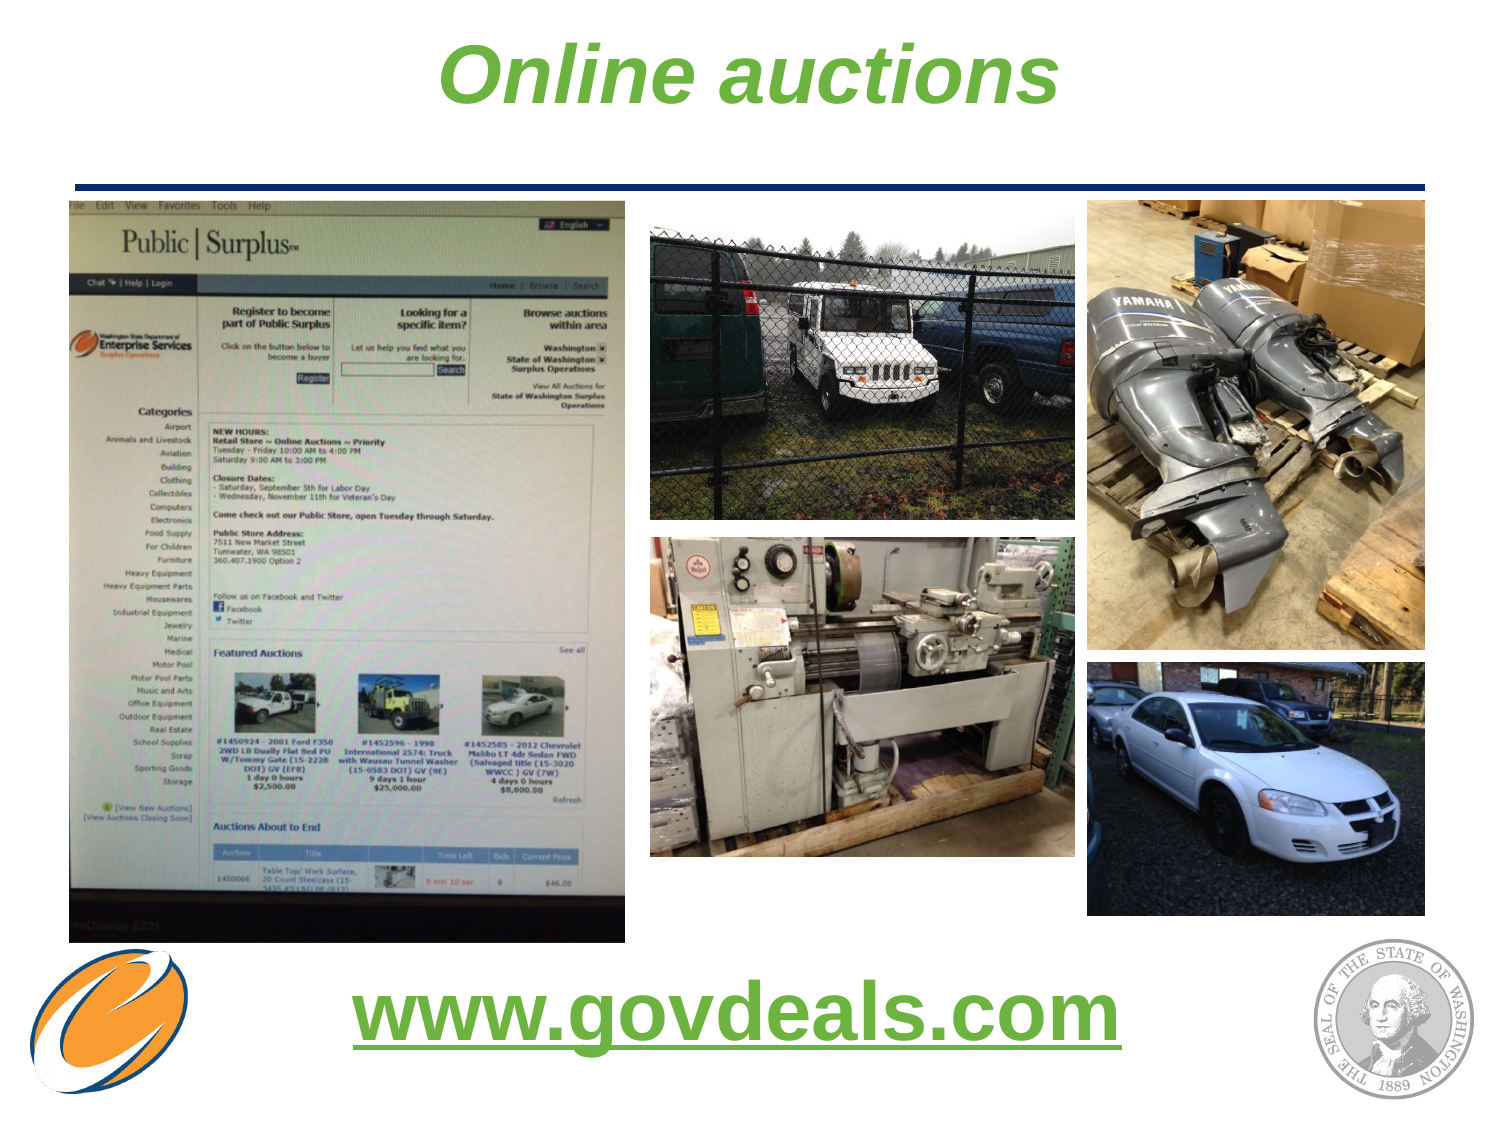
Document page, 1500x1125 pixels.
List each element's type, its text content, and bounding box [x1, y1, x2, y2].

picture [1312, 937, 1475, 1100]
picture [30, 949, 188, 1095]
picture [1087, 662, 1425, 916]
picture [1087, 200, 1425, 651]
picture [0, 200, 1076, 942]
title Online auctions [75, 12, 1425, 163]
text_box www.govdeals.com [225, 950, 1250, 1065]
